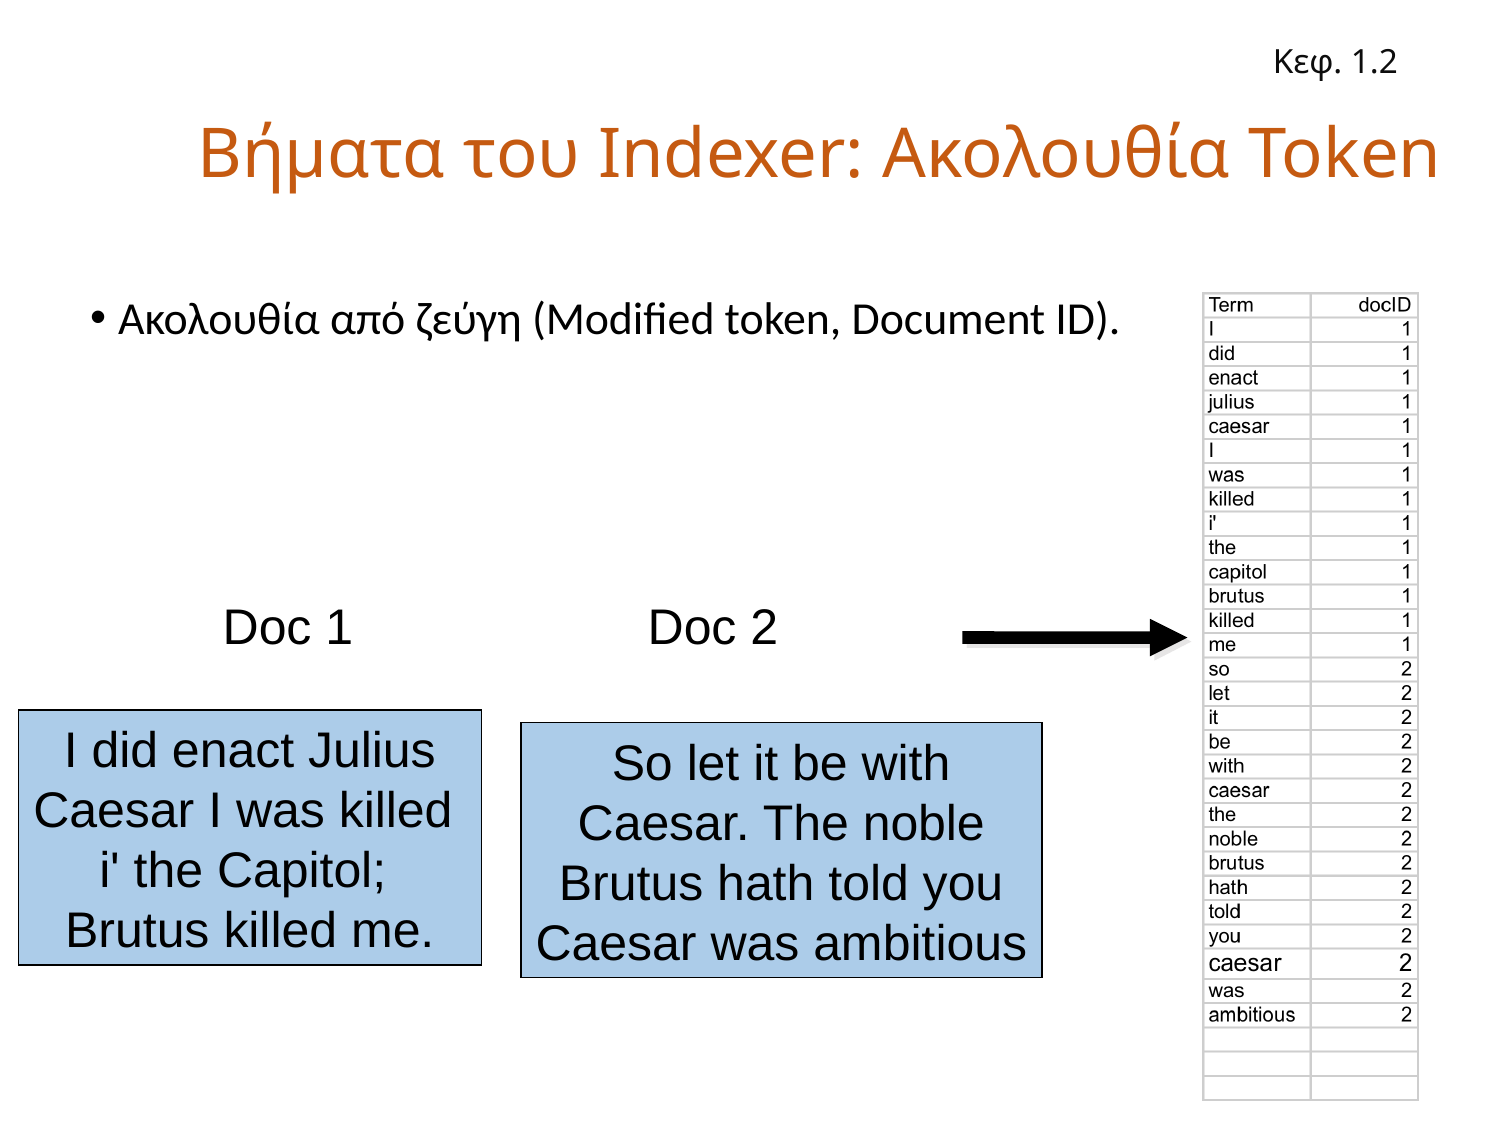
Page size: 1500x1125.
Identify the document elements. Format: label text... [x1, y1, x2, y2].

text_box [1201, 292, 1419, 1101]
text_box So let it be with Caesar. The noble Brutus hath told you Caesar was ambitious [520, 722, 1042, 978]
text_box Doc 2 [632, 587, 793, 663]
title Βήματα του Indexer: Ακολουθία Token [183, 46, 1477, 264]
text_box Doc 1 [207, 587, 368, 663]
list Ακολουθία από ζεύγη (Modified token, Document ID). [75, 287, 1188, 438]
text_box [962, 631, 1188, 644]
text_box Κεφ. 1.2 [1258, 32, 1414, 88]
text_box I did enact Julius Caesar I was killed i' the Capitol; Brutus killed me. [18, 710, 482, 965]
